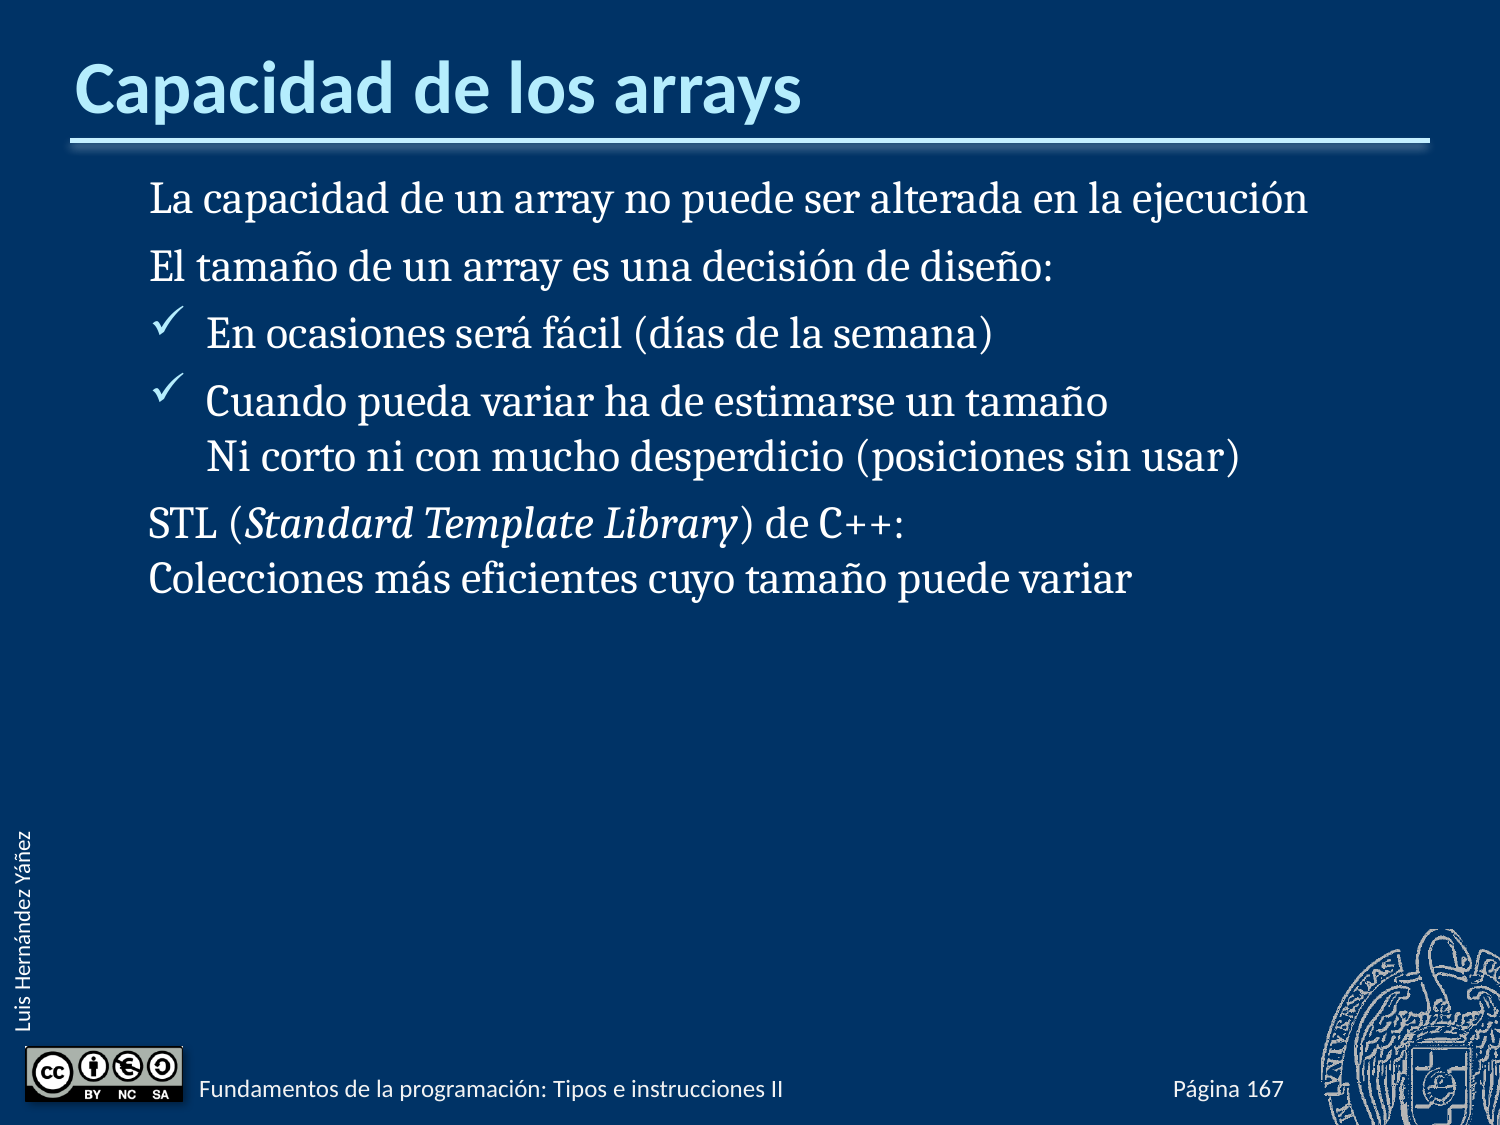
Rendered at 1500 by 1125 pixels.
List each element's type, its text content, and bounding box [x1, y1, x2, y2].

slide_number Página 391 [1136, 1042, 1285, 1103]
footer Fundamentos de la programación: Tipos e instrucciones II [199, 1042, 1114, 1103]
picture [1321, 929, 1500, 1125]
title Capacidad de los arrays [75, 46, 1425, 129]
picture [25, 1046, 183, 1102]
list La capacidad de un array no puede ser alterada en la ejecución El tamaño de un array es una decisión de diseño: En ocasiones será fácil (días de la semana) Cuando pueda variar ha de estimarse un tamaño Ni corto ni con mucho desperdicio (posiciones sin usar) STL (Standard Template Library) de C++: Colecciones más eficientes cuyo tamaño puede variar [75, 160, 1447, 1000]
